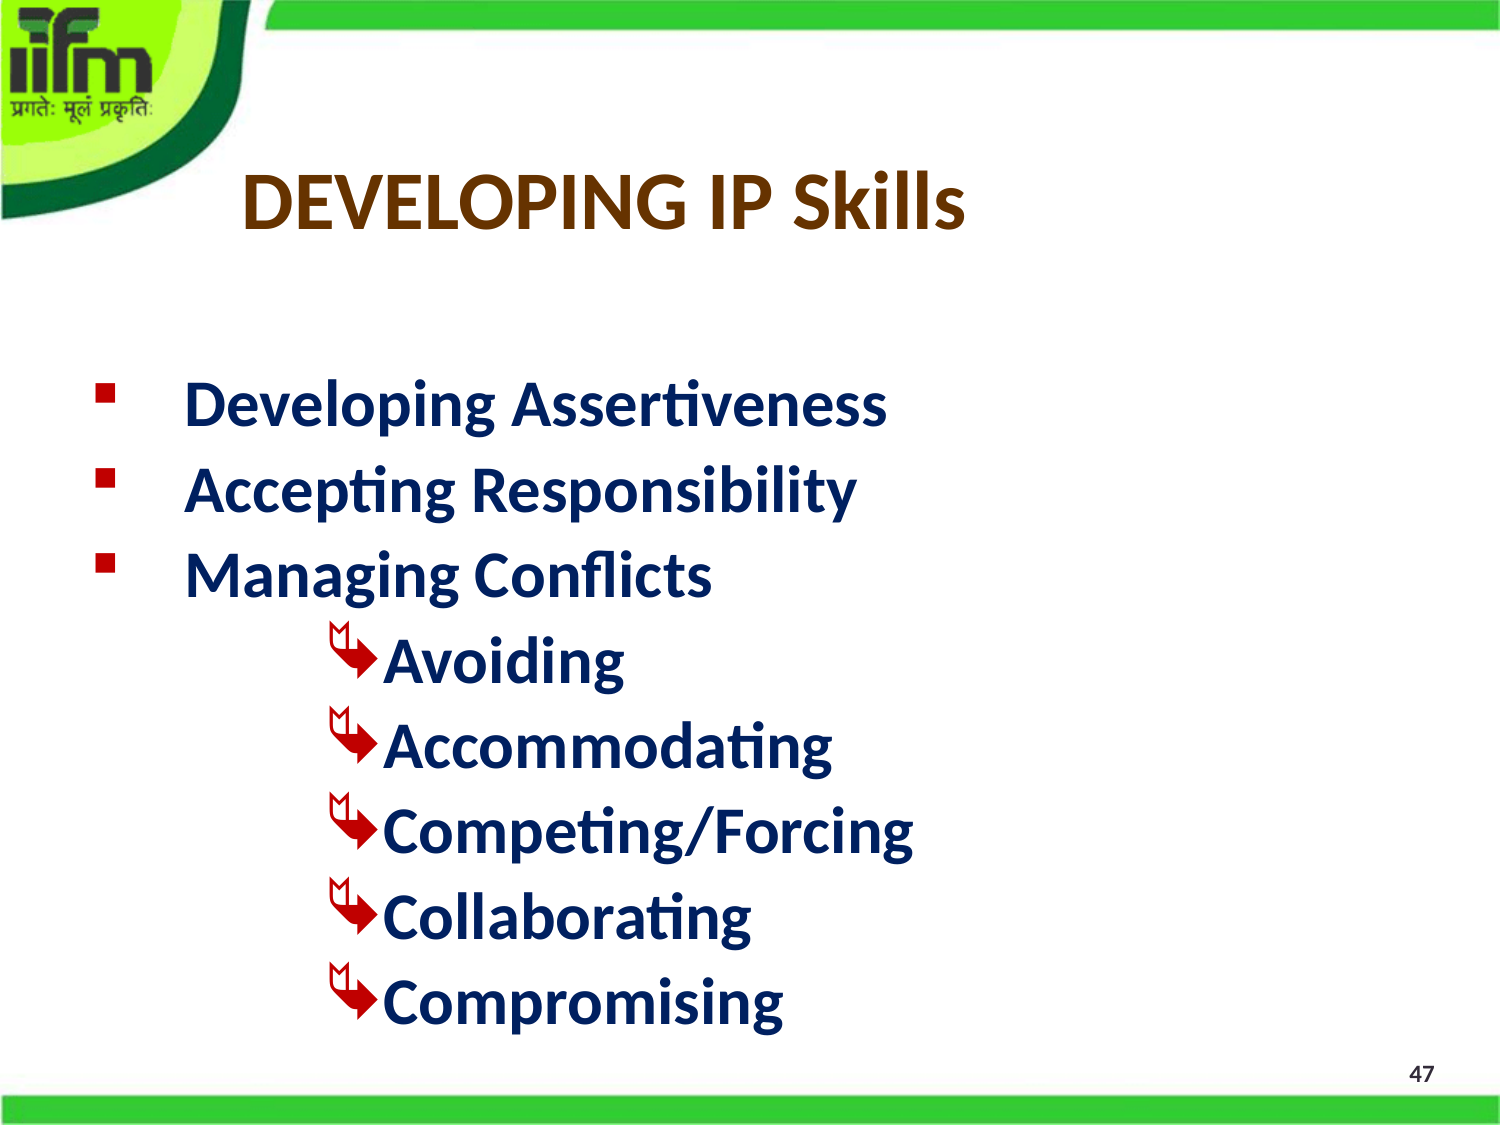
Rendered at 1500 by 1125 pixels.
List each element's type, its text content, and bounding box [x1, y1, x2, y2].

picture [0, 0, 1500, 1125]
title DEVELOPING IP Skills [76, 101, 1301, 291]
slide_number 47 [1262, 1042, 1450, 1103]
list Developing Assertiveness Accepting Responsibility Managing Conflicts Avoiding Accommodating Competing/Forcing Collaborating Compromising [75, 361, 1275, 1050]
